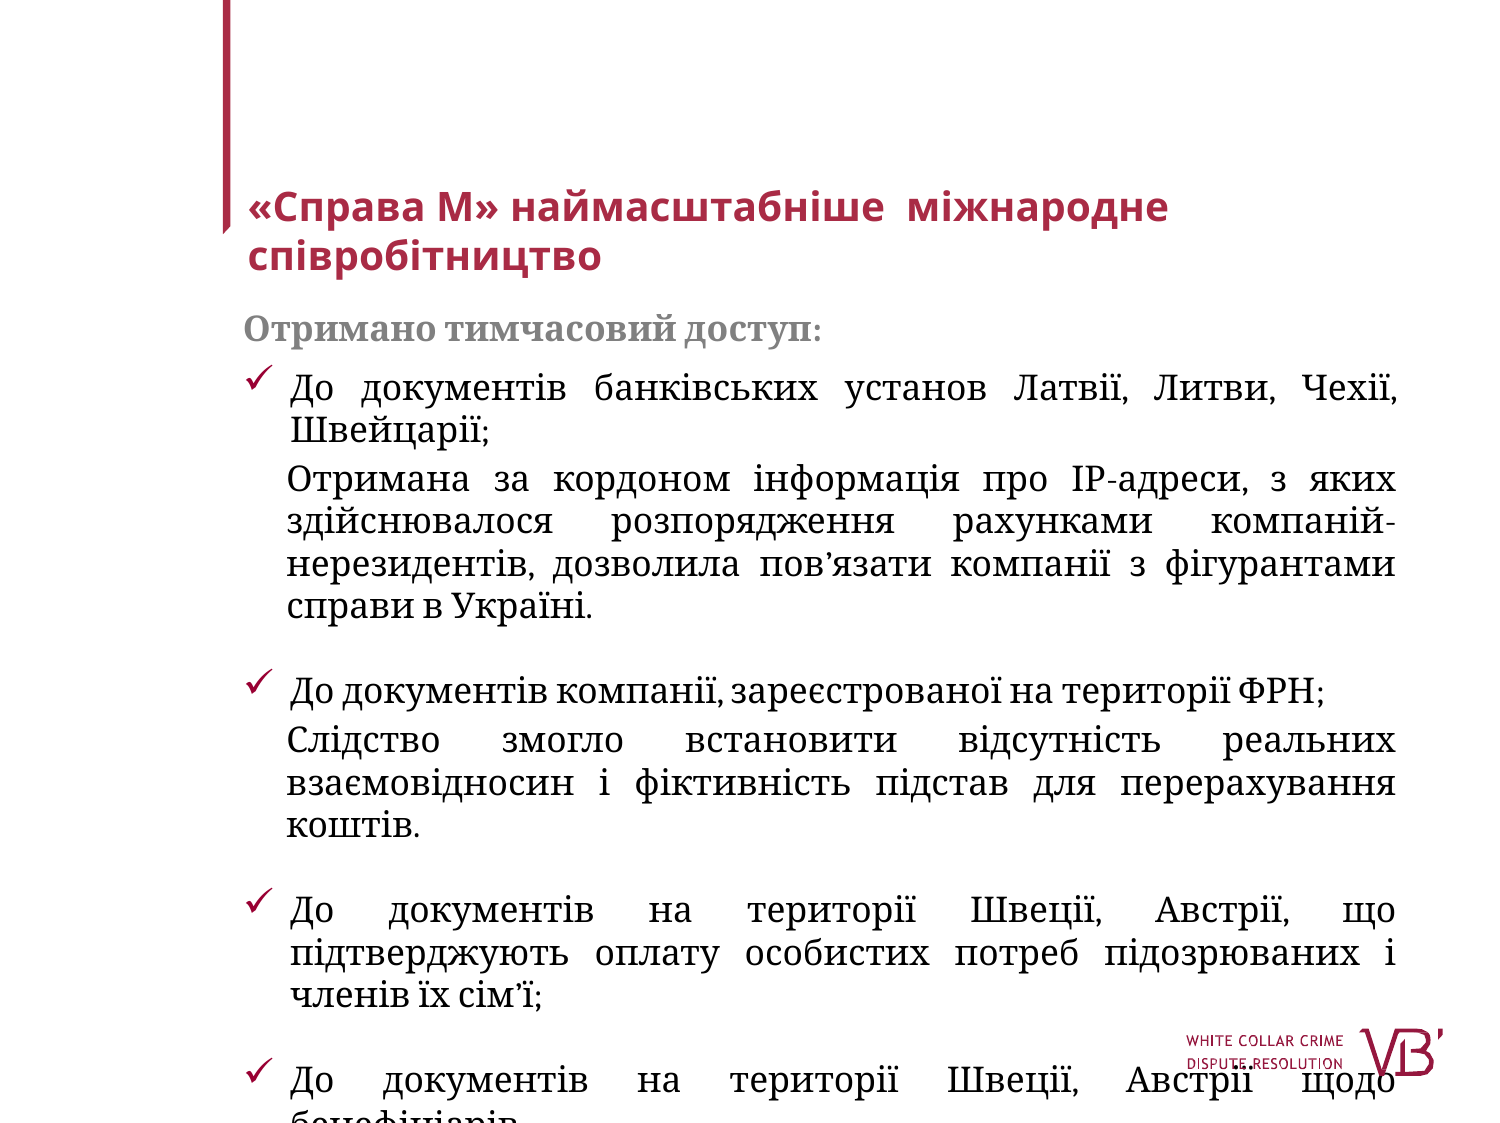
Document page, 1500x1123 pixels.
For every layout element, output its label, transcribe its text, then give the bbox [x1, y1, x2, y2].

text_box [1438, 1028, 1443, 1040]
text_box [1334, 1058, 1342, 1070]
text_box [222, 0, 231, 235]
text_box [1248, 1035, 1258, 1047]
title «Справа М» наймасштабніше міжнародне співробітництво [247, 180, 1434, 369]
text_box [1271, 1058, 1278, 1070]
text_box [1187, 1058, 1196, 1069]
text_box [1298, 1058, 1307, 1070]
text_box [1200, 1035, 1209, 1046]
text_box [1202, 1058, 1209, 1070]
text_box [1358, 1028, 1434, 1076]
text_box [1239, 1035, 1247, 1047]
text_box [1286, 1035, 1294, 1047]
text_box [1253, 1058, 1262, 1069]
text_box [1225, 1035, 1232, 1046]
text_box [1308, 1058, 1317, 1069]
text_box [1310, 1035, 1319, 1047]
text_box [1300, 1035, 1309, 1047]
text_box [1324, 1035, 1335, 1047]
text_box [1275, 1035, 1285, 1047]
text_box [1186, 1035, 1199, 1047]
text_box [1219, 1058, 1228, 1070]
text_box [1323, 1058, 1332, 1070]
text_box [1279, 1058, 1288, 1070]
text_box [1215, 1035, 1224, 1046]
text_box Отримано тимчасовий доступ: До документів банківських установ Латвії, Литви, Чехії, Швейцарії; Отримана за кордоном інформація про ІР-адреси, з яких здійснювалося розпорядження рахунками компаній-нерезидентів, дозволила пов’язати компанії з фігурантами справи в Україні. До документів компанії, зареєстрованої на території ФРН; Слідство змогло встановити відсутність реальних взаємовідносин і фіктивність підстав для перерахування коштів. До документів на території Швеції, Австрії, що підтверджують оплату особистих потреб підозрюваних і членів їх сім’ї; До документів на території Швеції, Австрії щодо бенефіціарів. [243, 305, 1397, 1123]
text_box [1262, 1058, 1270, 1069]
